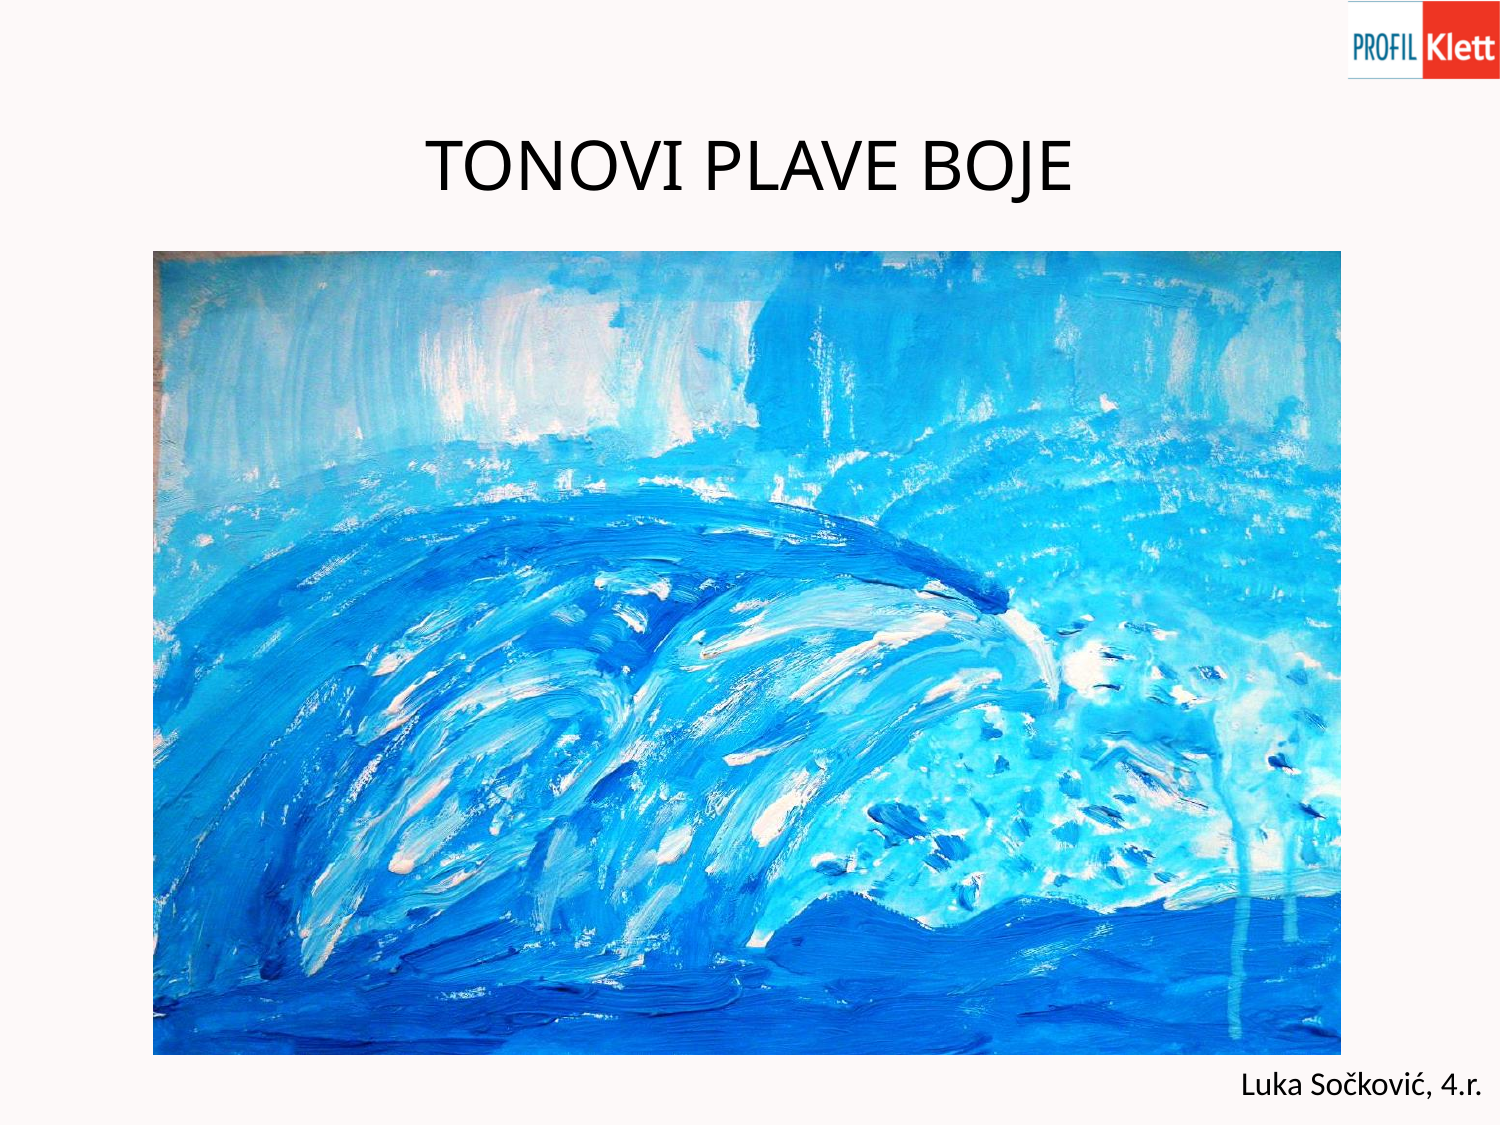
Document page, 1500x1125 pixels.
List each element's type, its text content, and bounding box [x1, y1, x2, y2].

text_box Luka Sočković, 4.r. [1037, 1054, 1498, 1110]
title TONOVI PLAVE BOJE [103, 59, 1397, 278]
picture [0, 0, 1500, 1125]
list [153, 251, 1341, 1055]
